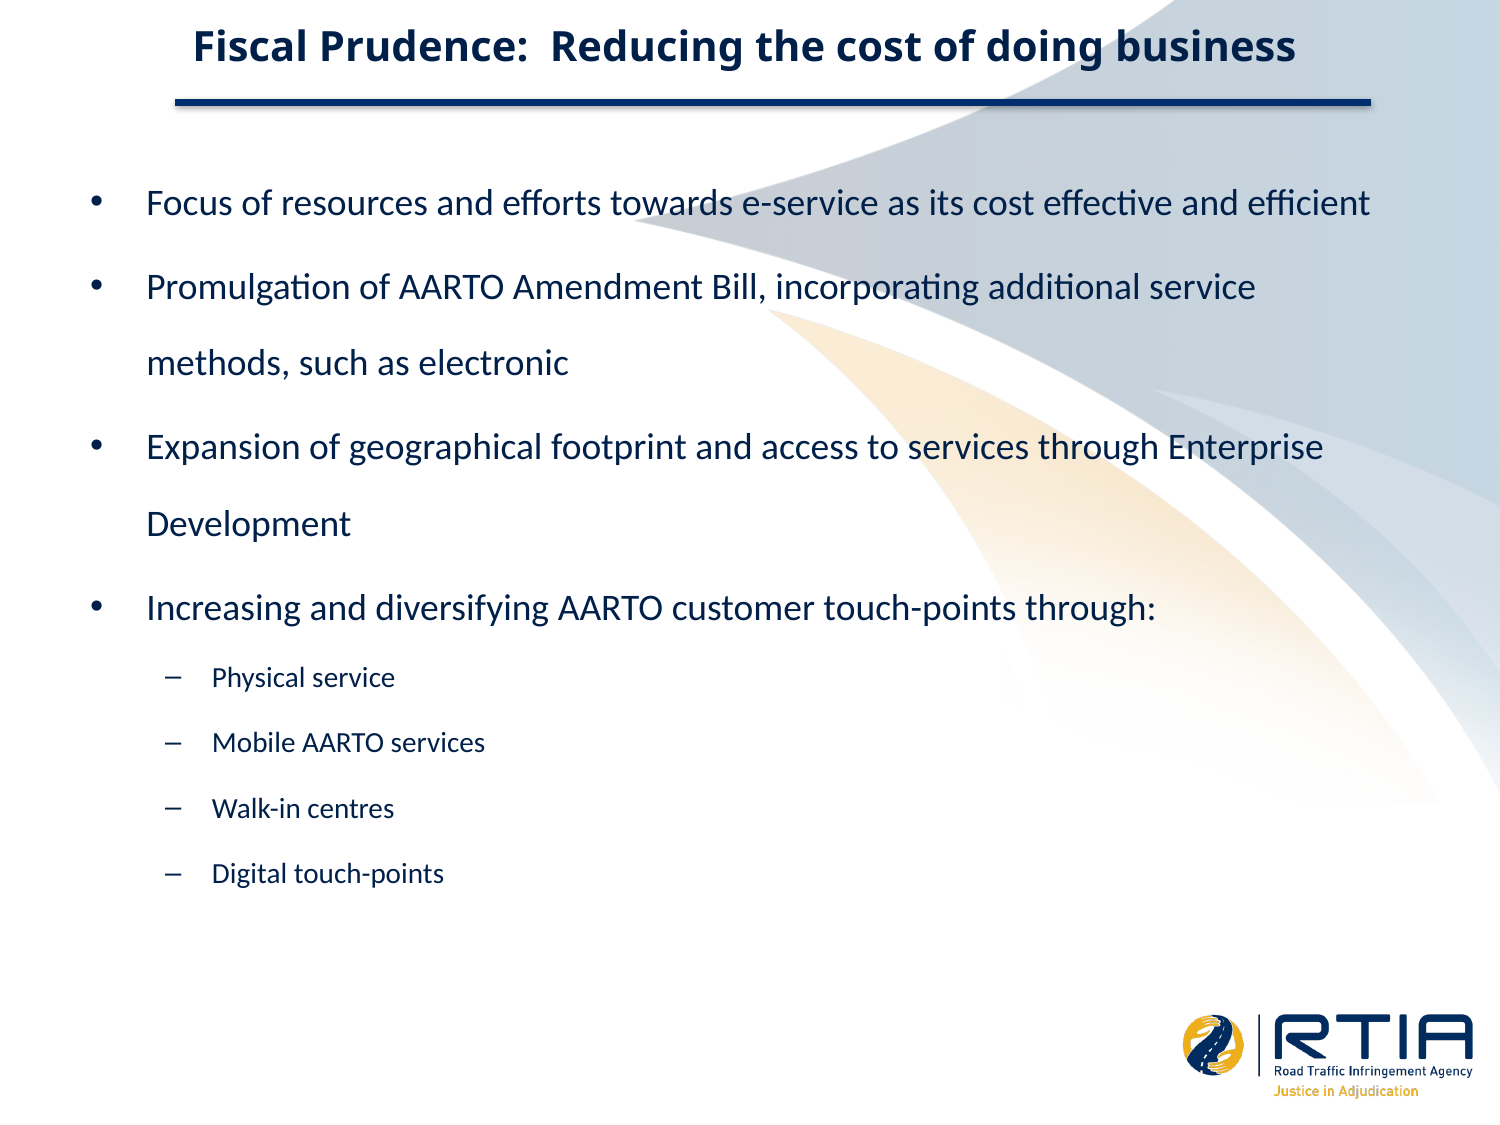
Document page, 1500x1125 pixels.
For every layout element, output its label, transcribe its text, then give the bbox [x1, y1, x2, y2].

list Focus of resources and efforts towards e-service as its cost effective and efficient Promulgation of AARTO Amendment Bill, incorporating additional service methods, such as electronic Expansion of geographical footprint and access to services through Enterprise Development Increasing and diversifying AARTO customer touch-points through: Physical service Mobile AARTO services Walk-in centres Digital touch-points [75, 138, 1425, 992]
picture [1082, 873, 1500, 1125]
picture [633, 0, 1500, 806]
title Fiscal Prudence: Reducing the cost of doing business [75, 0, 631, 138]
